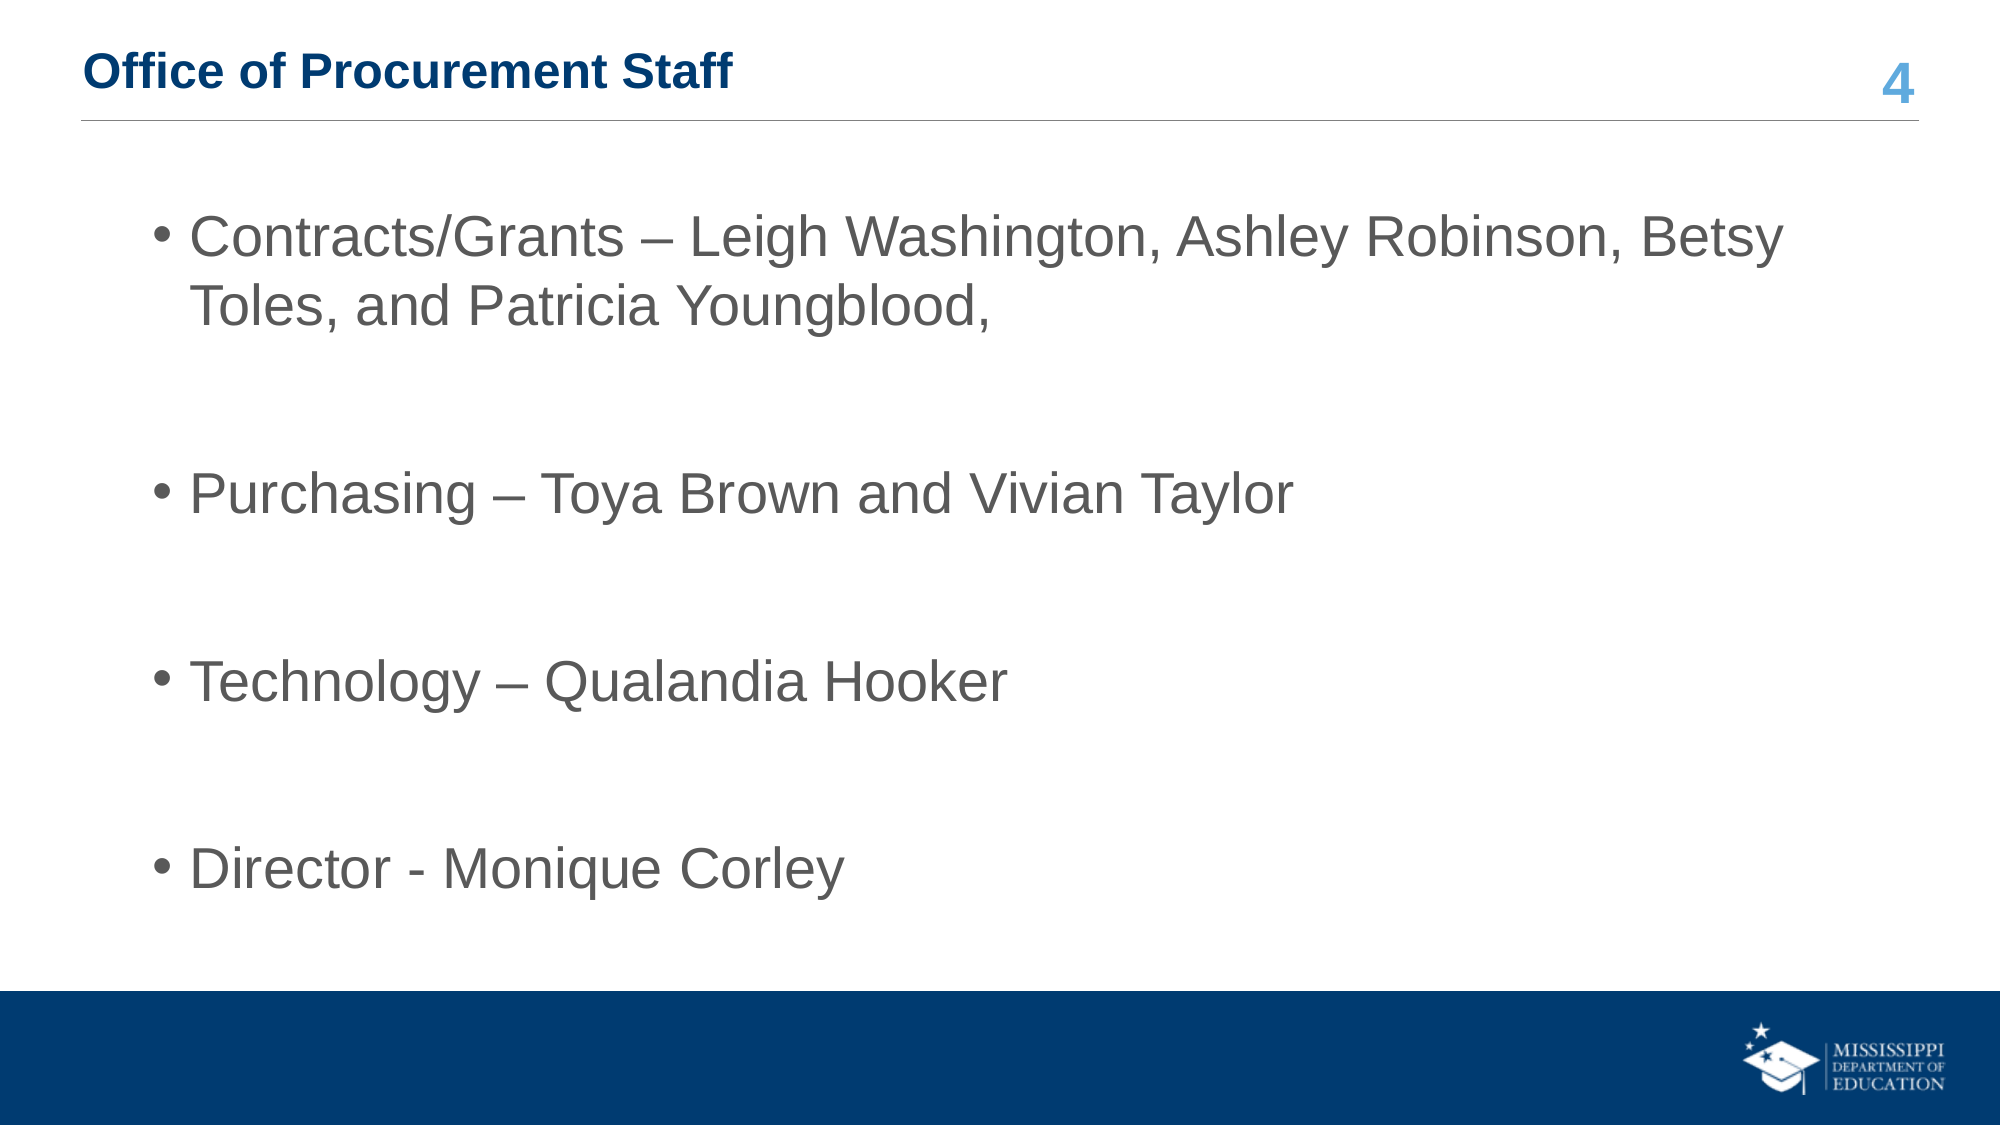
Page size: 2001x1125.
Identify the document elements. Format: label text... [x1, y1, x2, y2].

title Office of Procurement Staff [67, 41, 1808, 104]
list Contracts/Grants – Leigh Washington, Ashley Robinson, Betsy Toles, and Patricia Youngblood, Purchasing – Toya Brown and Vivian Taylor Technology – Qualandia Hooker Director - Monique Corley [137, 191, 1863, 911]
picture [1742, 1021, 1946, 1095]
